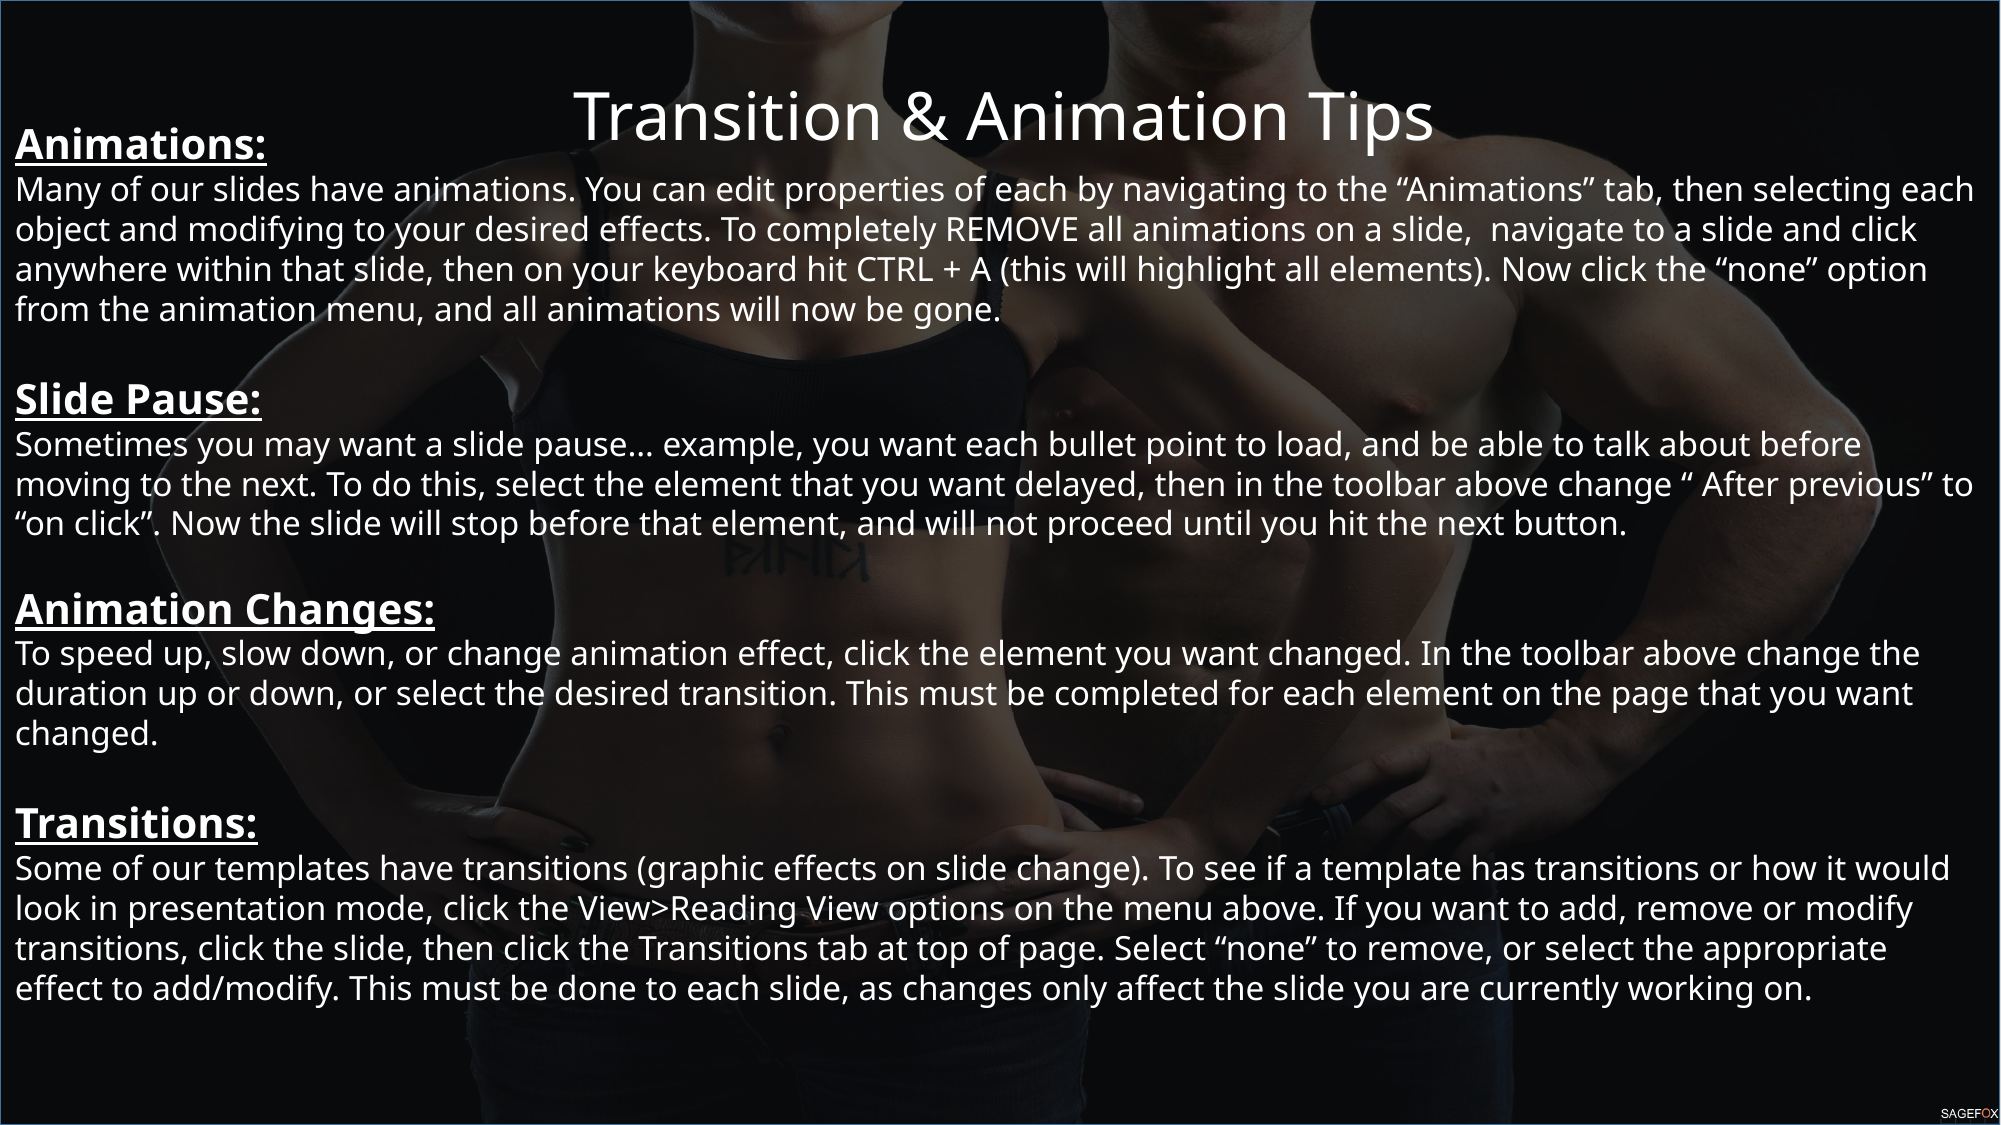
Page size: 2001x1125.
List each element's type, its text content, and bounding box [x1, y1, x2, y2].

text_box Animations: Many of our slides have animations. You can edit properties of each by navigating to the “Animations” tab, then selecting each object and modifying to your desired effects. To completely REMOVE all animations on a slide, navigate to a slide and click anywhere within that slide, then on your keyboard hit CTRL + A (this will highlight all elements). Now click the “none” option from the animation menu, and all animations will now be gone. Slide Pause: Sometimes you may want a slide pause… example, you want each bullet point to load, and be able to talk about before moving to the next. To do this, select the element that you want delayed, then in the toolbar above change “ After previous” to “on click”. Now the slide will stop before that element, and will not proceed until you hit the next button. Animation Changes: To speed up, slow down, or change animation effect, click the element you want changed. In the toolbar above change the duration up or down, or select the desired transition. This must be completed for each element on the page that you want changed. Transitions: Some of our templates have transitions (graphic effects on slide change). To see if a template has transitions or how it would look in presentation mode, click the View>Reading View options on the menu above. If you want to add, remove or modify transitions, click the slide, then click the Transitions tab at top of page. Select “none” to remove, or select the appropriate effect to add/modify. This must be done to each slide, as changes only affect the slide you are currently working on. [0, 0, 2000, 1125]
title Transition & Animation Tips [477, 59, 1532, 177]
